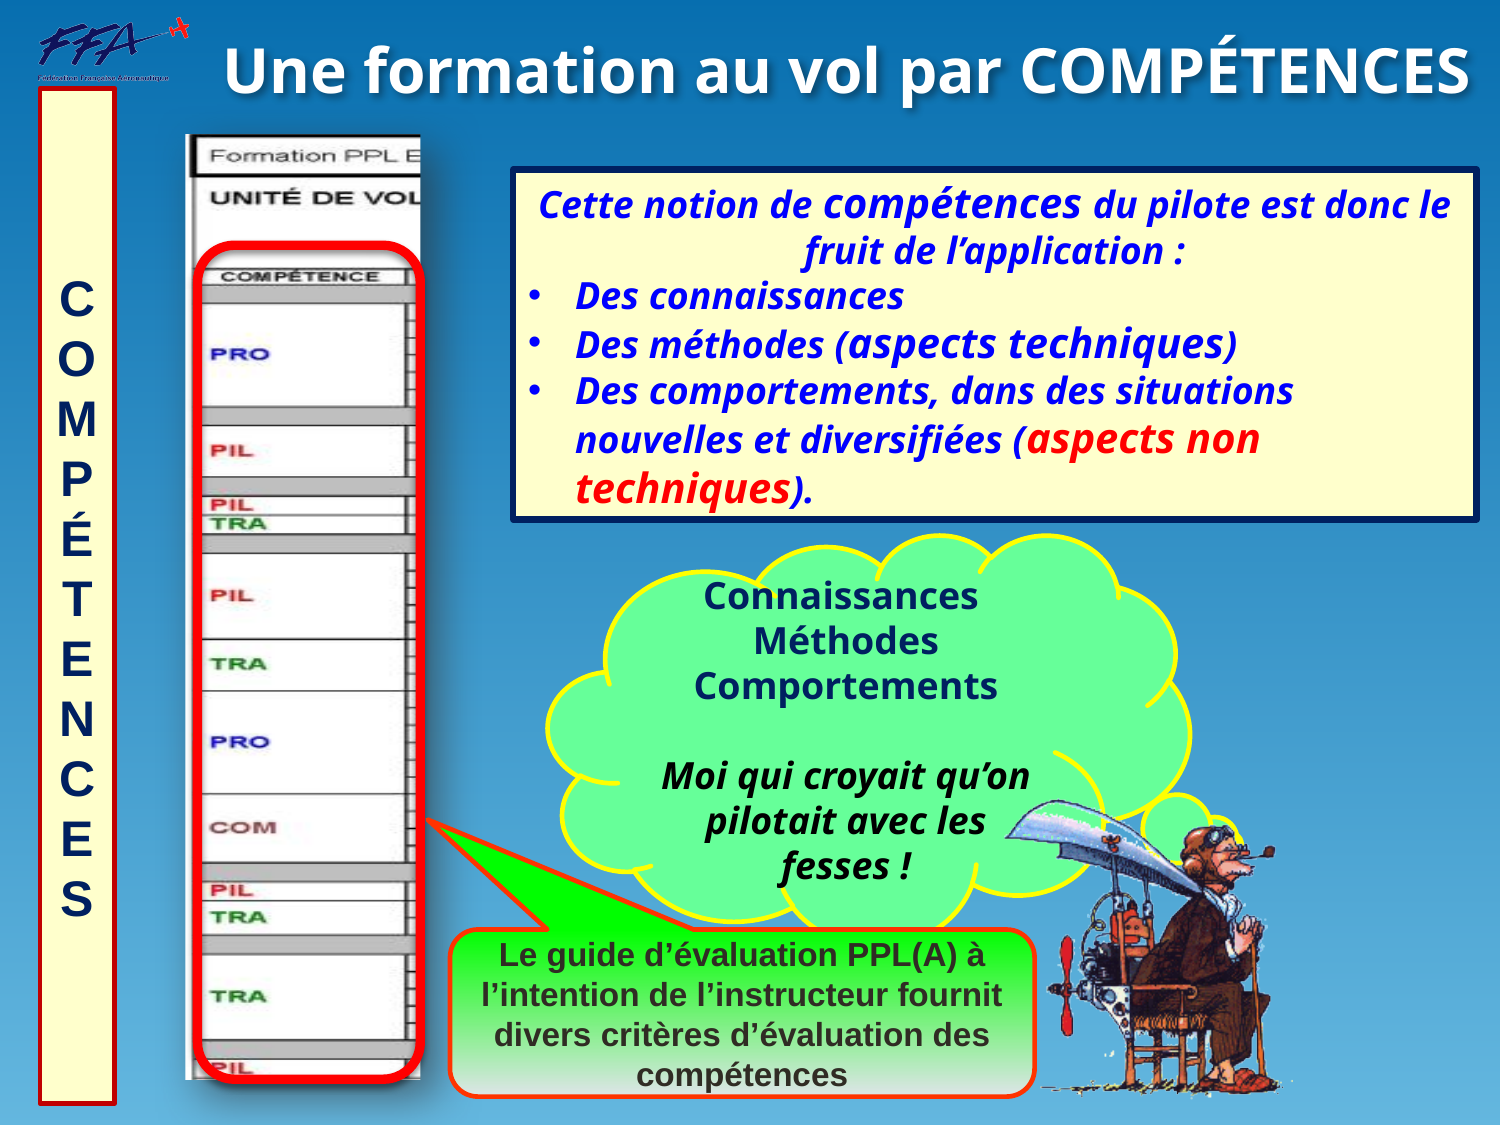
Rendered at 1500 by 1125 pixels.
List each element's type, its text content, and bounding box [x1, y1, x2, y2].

text_box Le guide d’évaluation PPL(A) à l’intention de l’instructeur fournit divers critères d’évaluation des compétences [426, 818, 997, 1098]
picture [184, 133, 421, 1080]
text_box Une formation au vol par compétences [206, 15, 1500, 121]
text_box Cette notion de compétences du pilote est donc le fruit de l’application : Des connaissances Des méthodes (aspects techniques) Des comportements, dans des situations nouvelles et diversifiées (aspects non techniques). [513, 169, 1477, 520]
picture [1002, 785, 1294, 1105]
text_box Connaissances Méthodes Comportements Moi qui croyait qu’on pilotait avec les fesses ! [546, 534, 1192, 928]
picture [38, 17, 189, 83]
text_box COMPÉTENCES [40, 90, 115, 1104]
